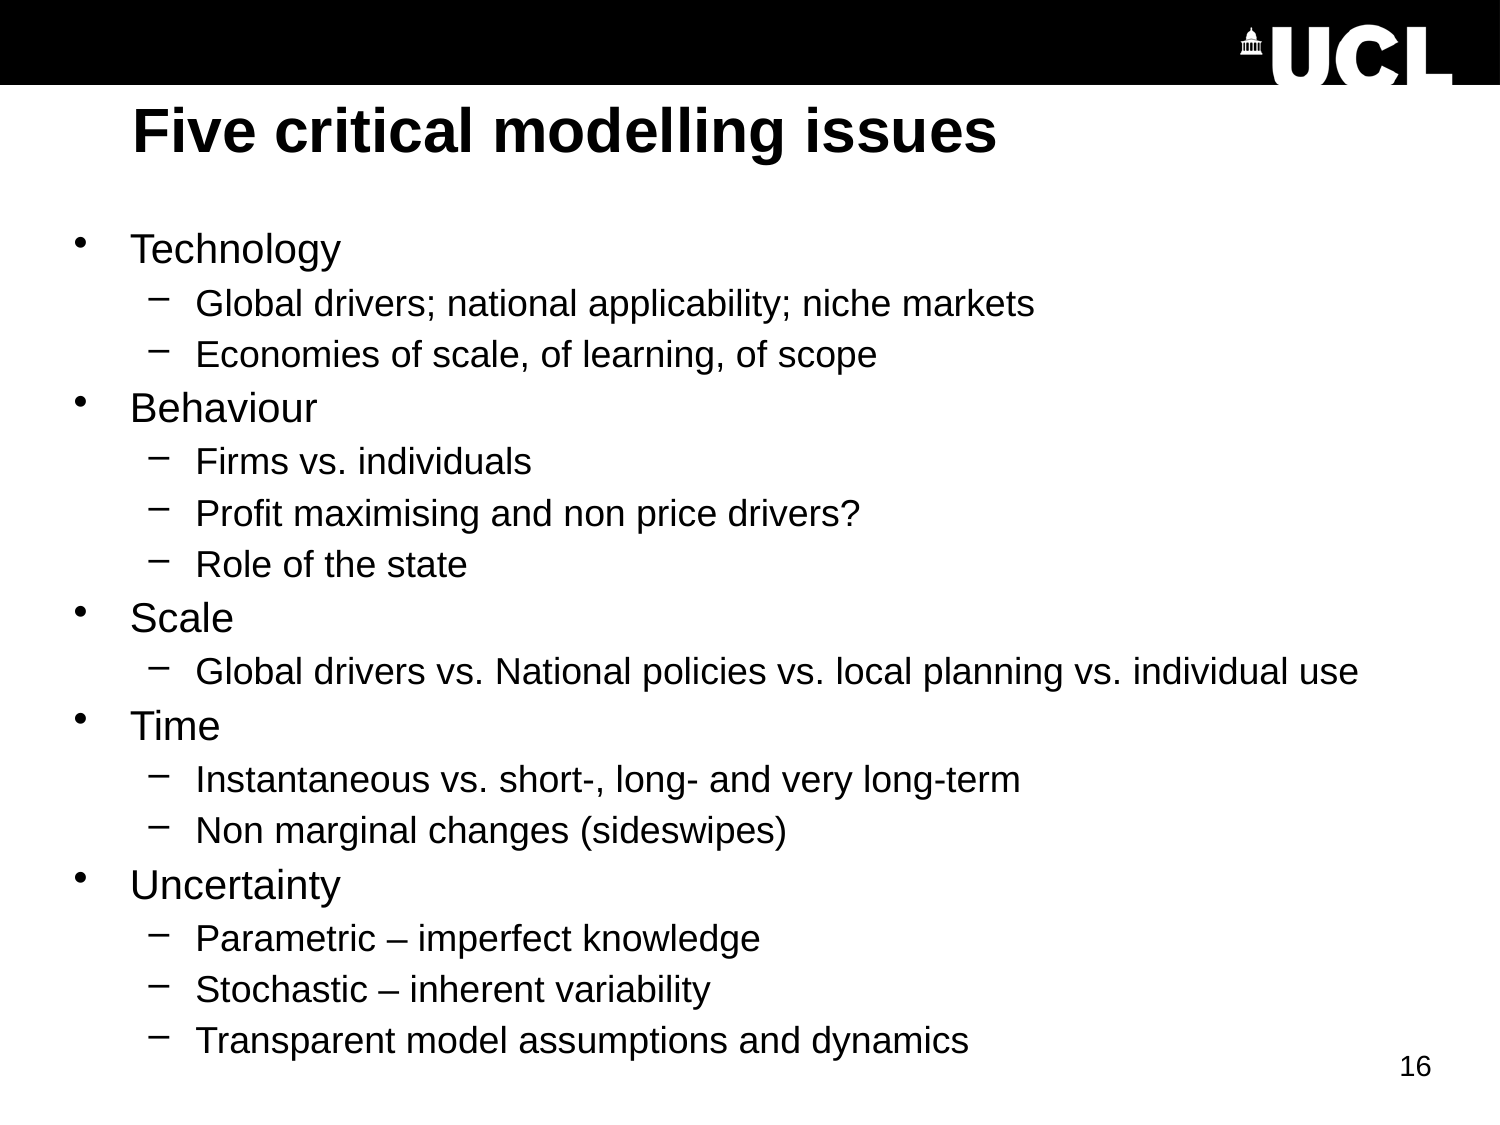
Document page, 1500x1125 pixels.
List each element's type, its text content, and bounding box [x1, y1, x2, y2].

picture [0, 0, 1500, 85]
list Technology Global drivers; national applicability; niche markets Economies of scale, of learning, of scope Behaviour Firms vs. individuals Profit maximising and non price drivers? Role of the state Scale Global drivers vs. National policies vs. local planning vs. individual use Time Instantaneous vs. short-, long- and very long-term Non marginal changes (sideswipes) Uncertainty Parametric – imperfect knowledge Stochastic – inherent variability Transparent model assumptions and dynamics [58, 214, 1388, 951]
title Five critical modelling issues [116, 81, 1368, 165]
slide_number 16 [1281, 1039, 1448, 1118]
